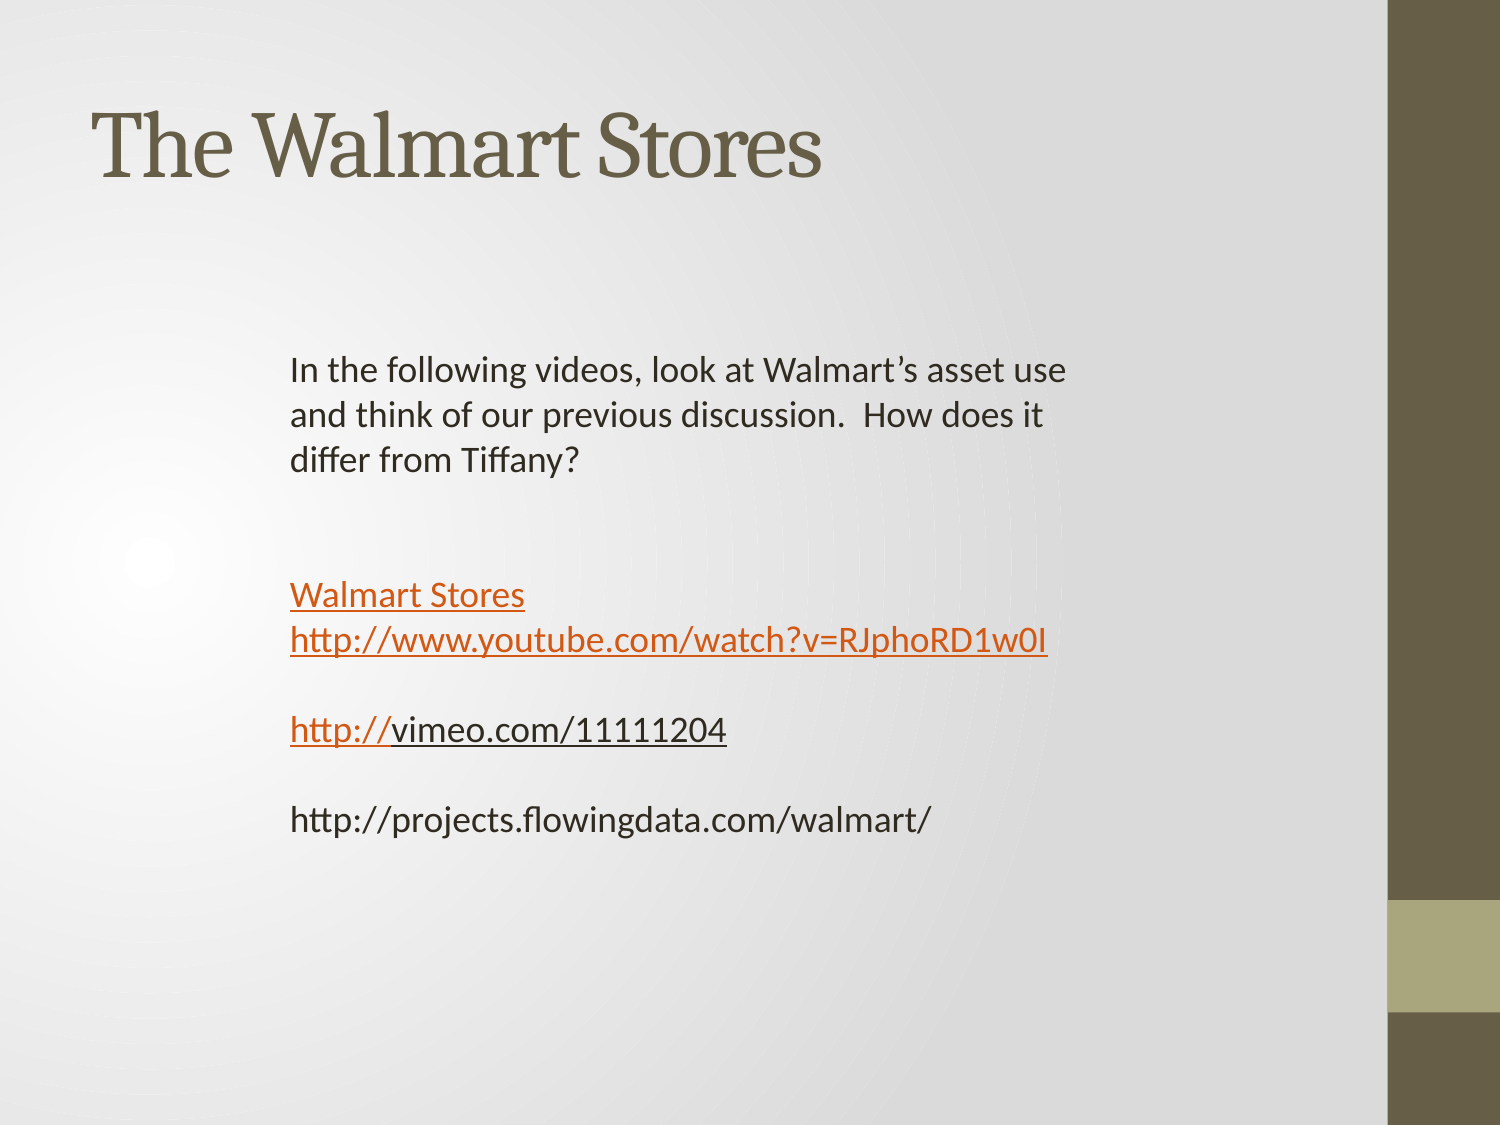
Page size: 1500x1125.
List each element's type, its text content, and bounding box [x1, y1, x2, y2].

text_box In the following videos, look at Walmart’s asset use and think of our previous discussion. How does it differ from Tiffany? Walmart Stores http://www.youtube.com/watch?v=RJphoRD1w0I http://vimeo.com/11111204 http://projects.flowingdata.com/walmart/ [274, 337, 1100, 848]
title The Walmart Stores [75, 45, 1325, 233]
